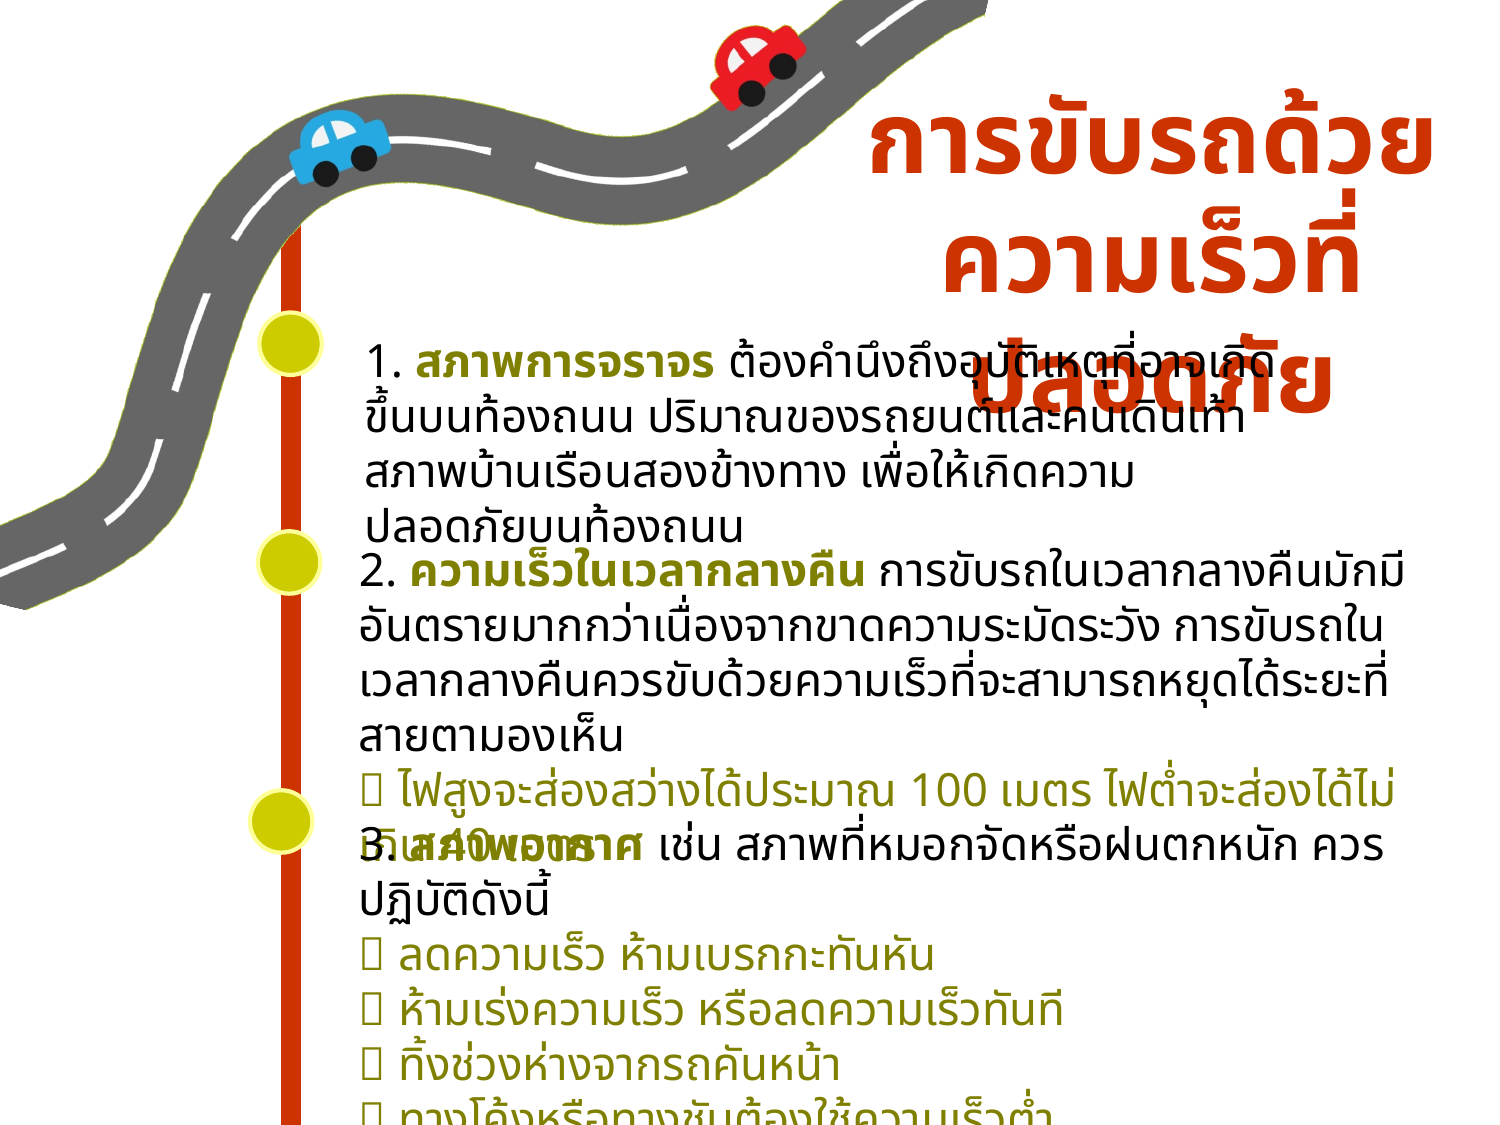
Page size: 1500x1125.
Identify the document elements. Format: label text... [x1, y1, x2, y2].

text_box 3. สภาพอากาศ เช่น สภาพที่หมอกจัดหรือฝนตกหนัก ควรปฏิบัติดังนี้  ลดความเร็ว ห้ามเบรกกะทันหัน  ห้ามเร่งความเร็ว หรือลดความเร็วทันที  ทิ้งช่วงห่างจากรถคันหน้า  ทางโค้งหรือทางชันต้องใช้ความเร็วต่ำ [344, 807, 1457, 1125]
text_box 1. สภาพการจราจร ต้องคำนึงถึงอุบัติเหตุที่อาจเกิดขึ้นบนท้องถนน ปริมาณของรถยนต์และคนเดินเท้า สภาพบ้านเรือนสองข้างทาง เพื่อให้เกิดความปลอดภัยบนท้องถนน [919, 324, 1300, 533]
text_box [247, 788, 315, 855]
text_box [279, 710, 303, 795]
picture [0, 0, 987, 703]
text_box การขับรถด้วยความเร็วที่ปลอดภัย [919, 65, 1497, 441]
text_box [279, 848, 303, 1125]
text_box 2. ความเร็วในเวลากลางคืน การขับรถในเวลากลางคืนมักมีอันตรายมากกว่าเนื่องจากขาดความระมัดระวัง การขับรถในเวลากลางคืนควรขับด้วยความเร็วที่จะสามารถหยุดได้ระยะที่สายตามองเห็น  ไฟสูงจะส่องสว่างได้ประมาณ 100 เมตร ไฟต่ำจะส่องได้ไม่เกิน 40 เมตร [344, 533, 1444, 807]
